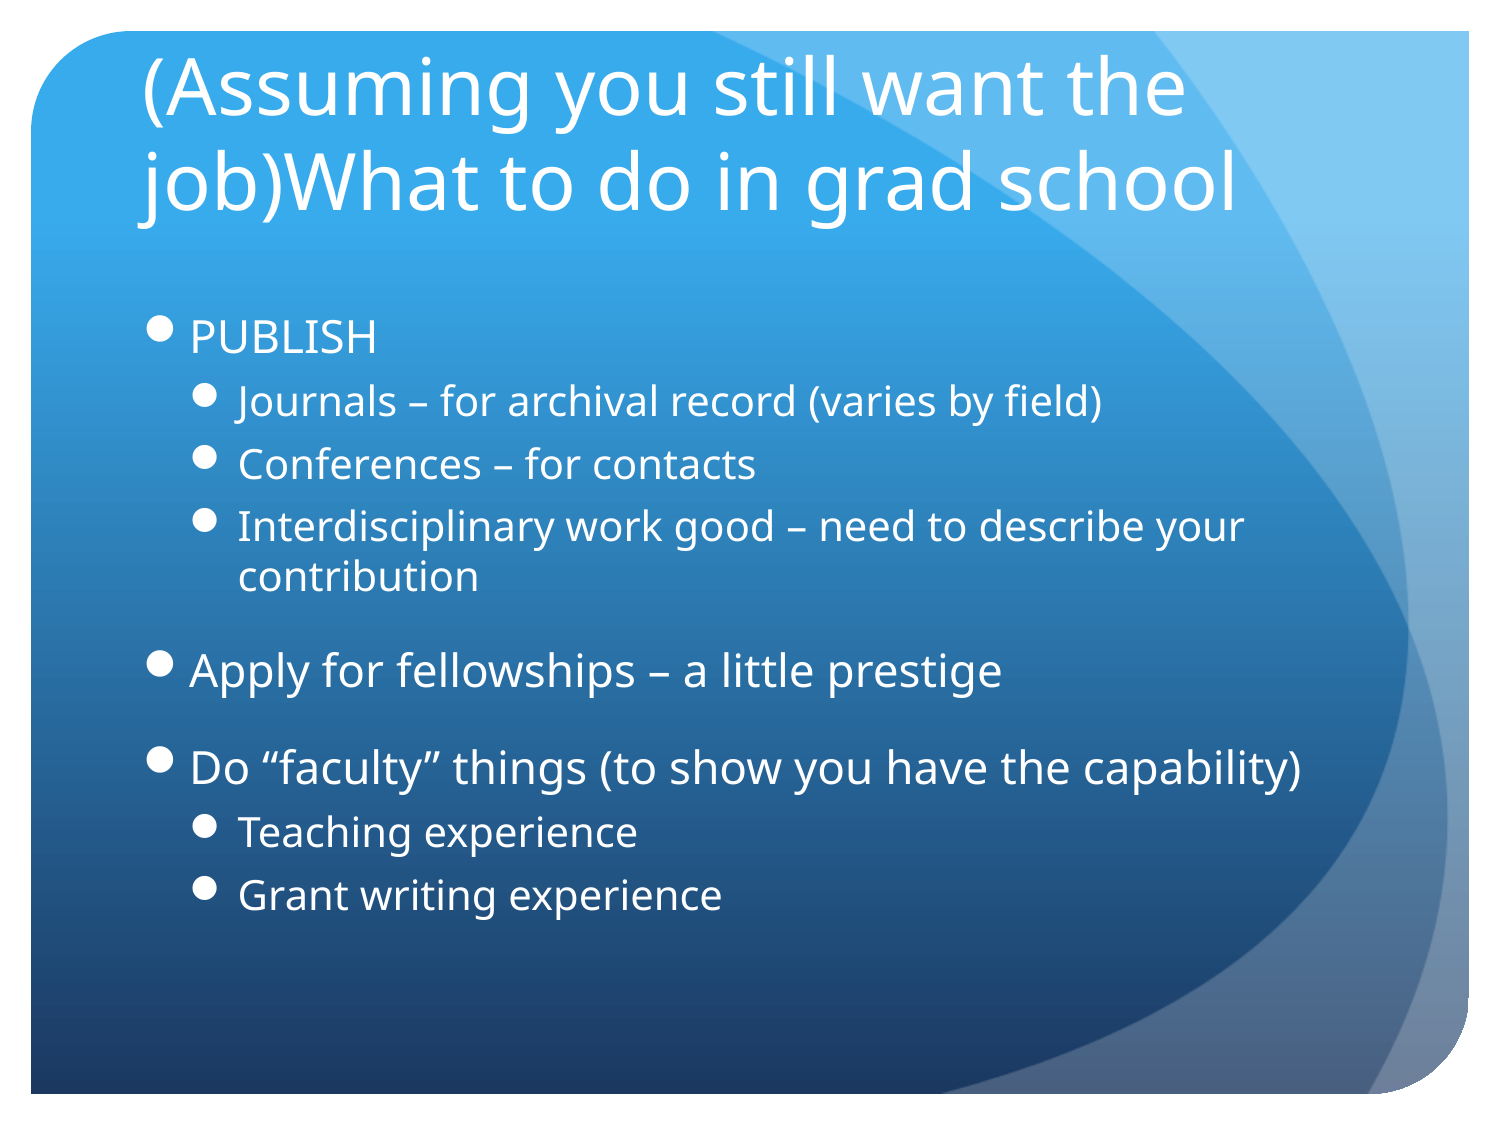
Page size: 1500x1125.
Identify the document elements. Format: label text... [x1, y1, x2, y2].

title (Assuming you still want the job)What to do in grad school [127, 62, 1372, 234]
picture [24, 30, 1473, 1094]
list PUBLISH Journals – for archival record (varies by field) Conferences – for contacts Interdisciplinary work good – need to describe your contribution Apply for fellowships – a little prestige Do “faculty” things (to show you have the capability) Teaching experience Grant writing experience [127, 299, 1372, 991]
